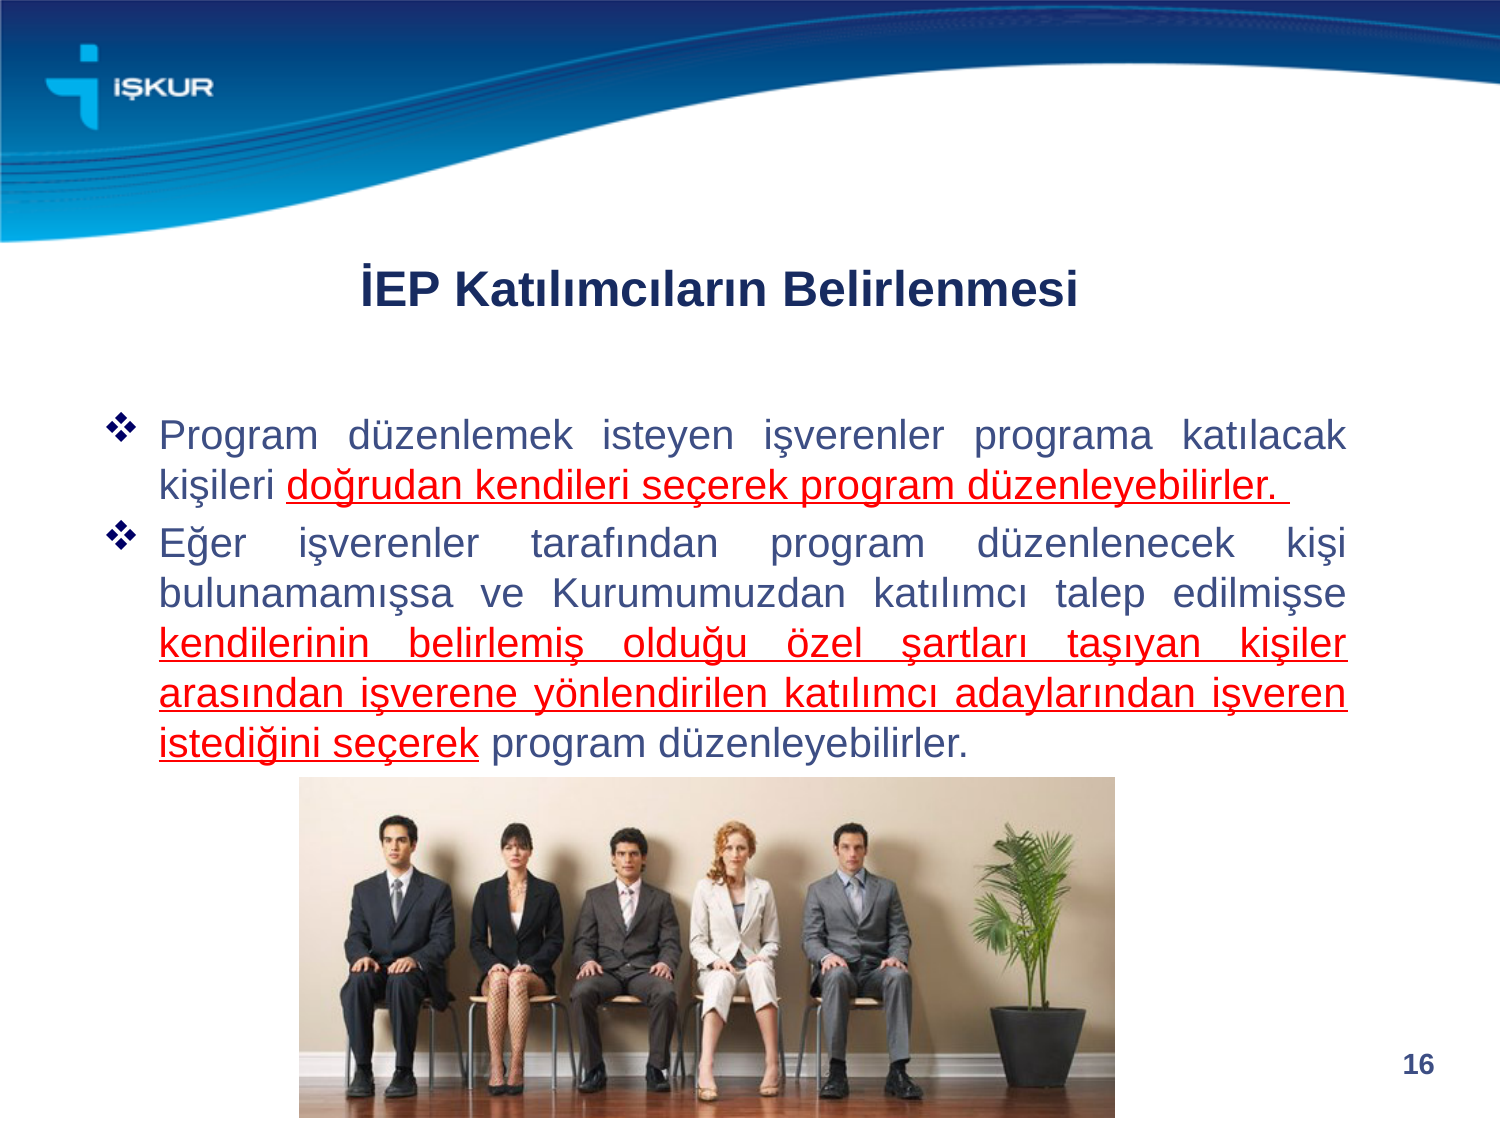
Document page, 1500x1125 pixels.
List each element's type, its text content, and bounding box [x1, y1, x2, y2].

title İEP Katılımcıların Belirlenmesi [76, 211, 1365, 362]
slide_number 16 [1364, 1037, 1451, 1113]
picture [0, 0, 1500, 1125]
list Program düzenlemek isteyen işverenler programa katılacak kişileri doğrudan kendileri seçerek program düzenleyebilirler. Eğer işverenler tarafından program düzenlenecek kişi bulunamamışsa ve Kurumumuzdan katılımcı talep edilmişse kendilerinin belirlemiş olduğu özel şartları taşıyan kişiler arasından işverene yönlendirilen katılımcı adaylarından işveren istediğini seçerek program düzenleyebilirler. [87, 399, 1363, 963]
